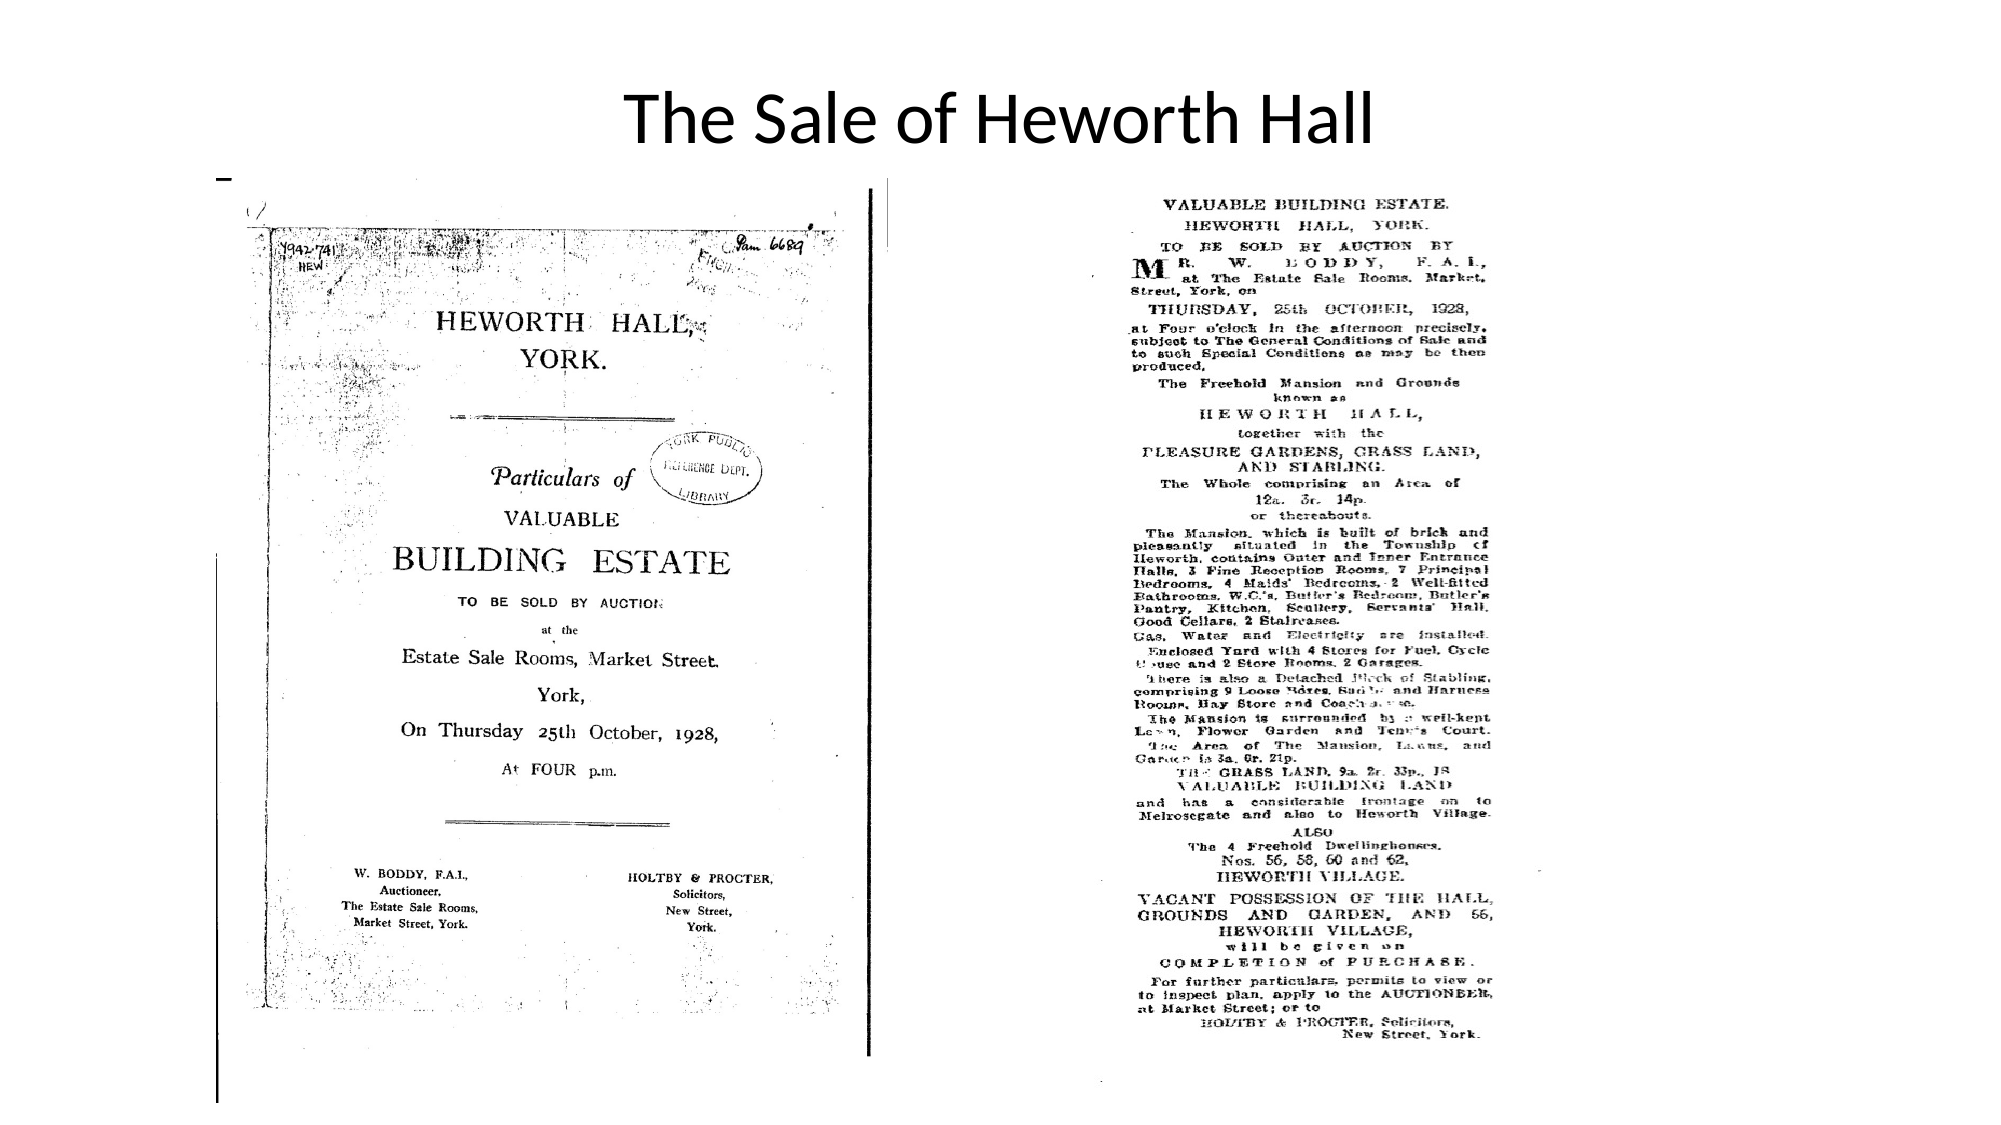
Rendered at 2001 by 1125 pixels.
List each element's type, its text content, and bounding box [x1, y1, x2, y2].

picture [216, 178, 888, 1104]
picture [1086, 166, 1567, 1104]
title The Sale of Heworth Hall [137, 59, 1863, 179]
